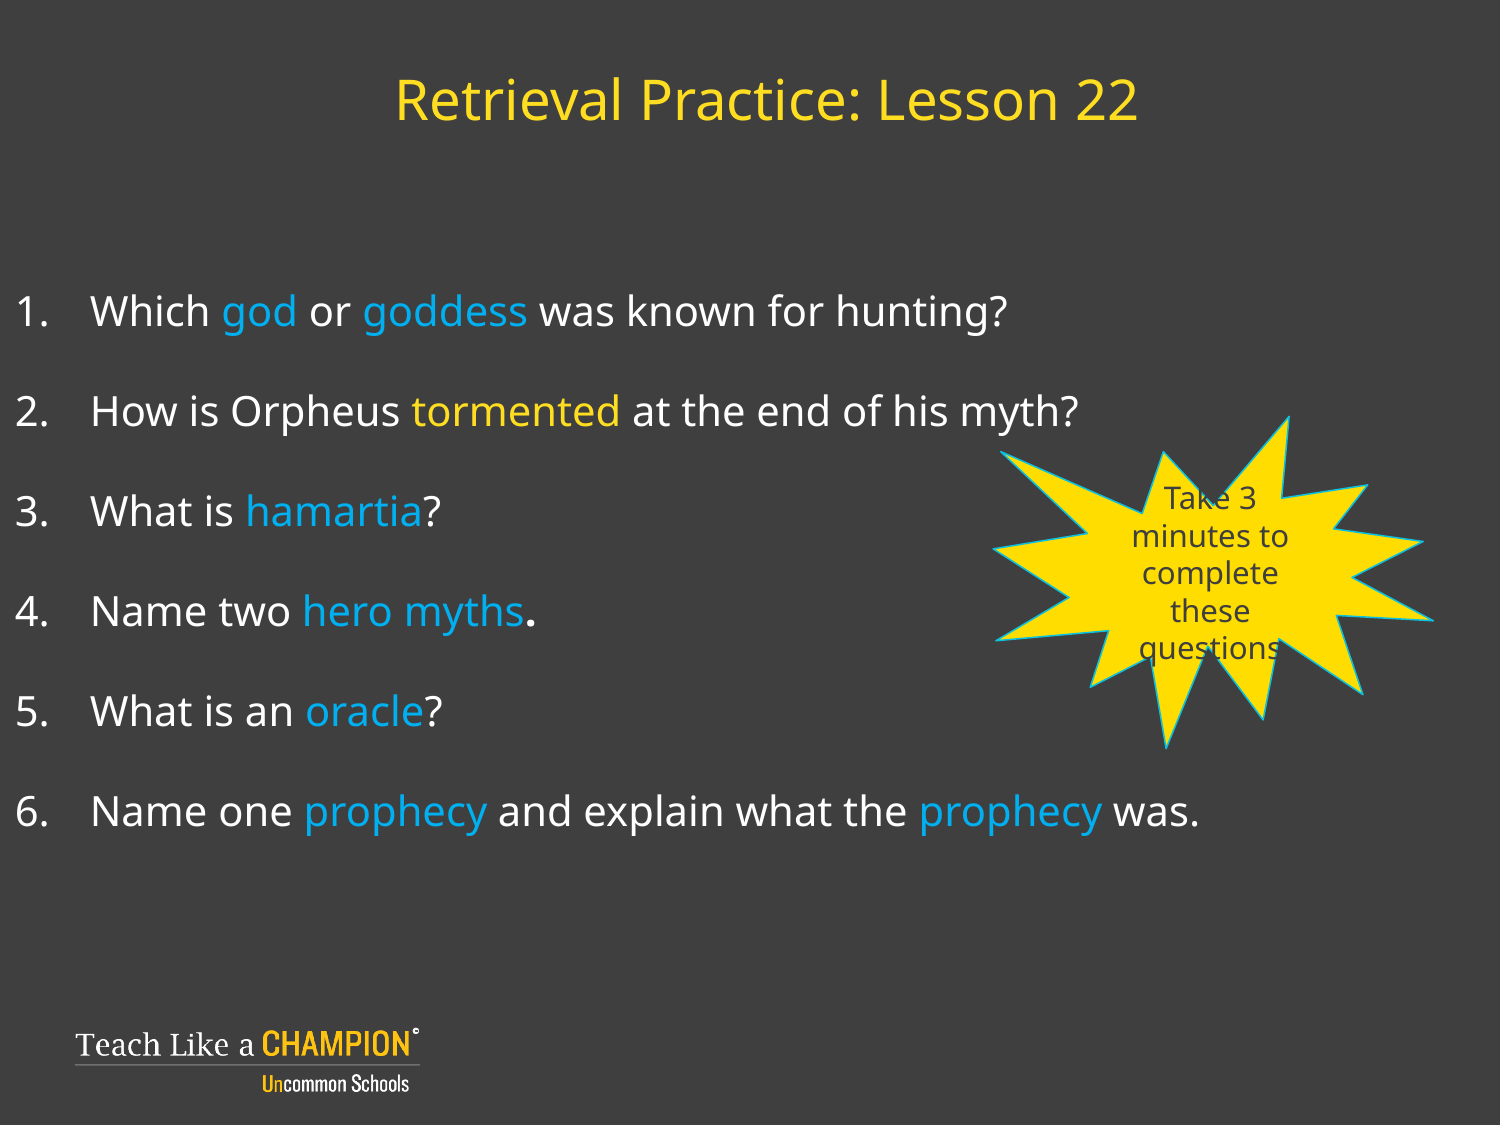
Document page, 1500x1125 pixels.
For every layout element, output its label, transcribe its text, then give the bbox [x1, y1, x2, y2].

text_box Which god or goddess was known for hunting? How is Orpheus tormented at the end of his myth? What is hamartia? Name two hero myths. What is an oracle? Name one prophecy and explain what the prophecy was. [0, 277, 1490, 843]
picture [72, 1024, 423, 1095]
title Retrieval Practice: Lesson 22 [303, 29, 1232, 167]
text_box Take 3 minutes to complete these questions [993, 416, 1434, 749]
